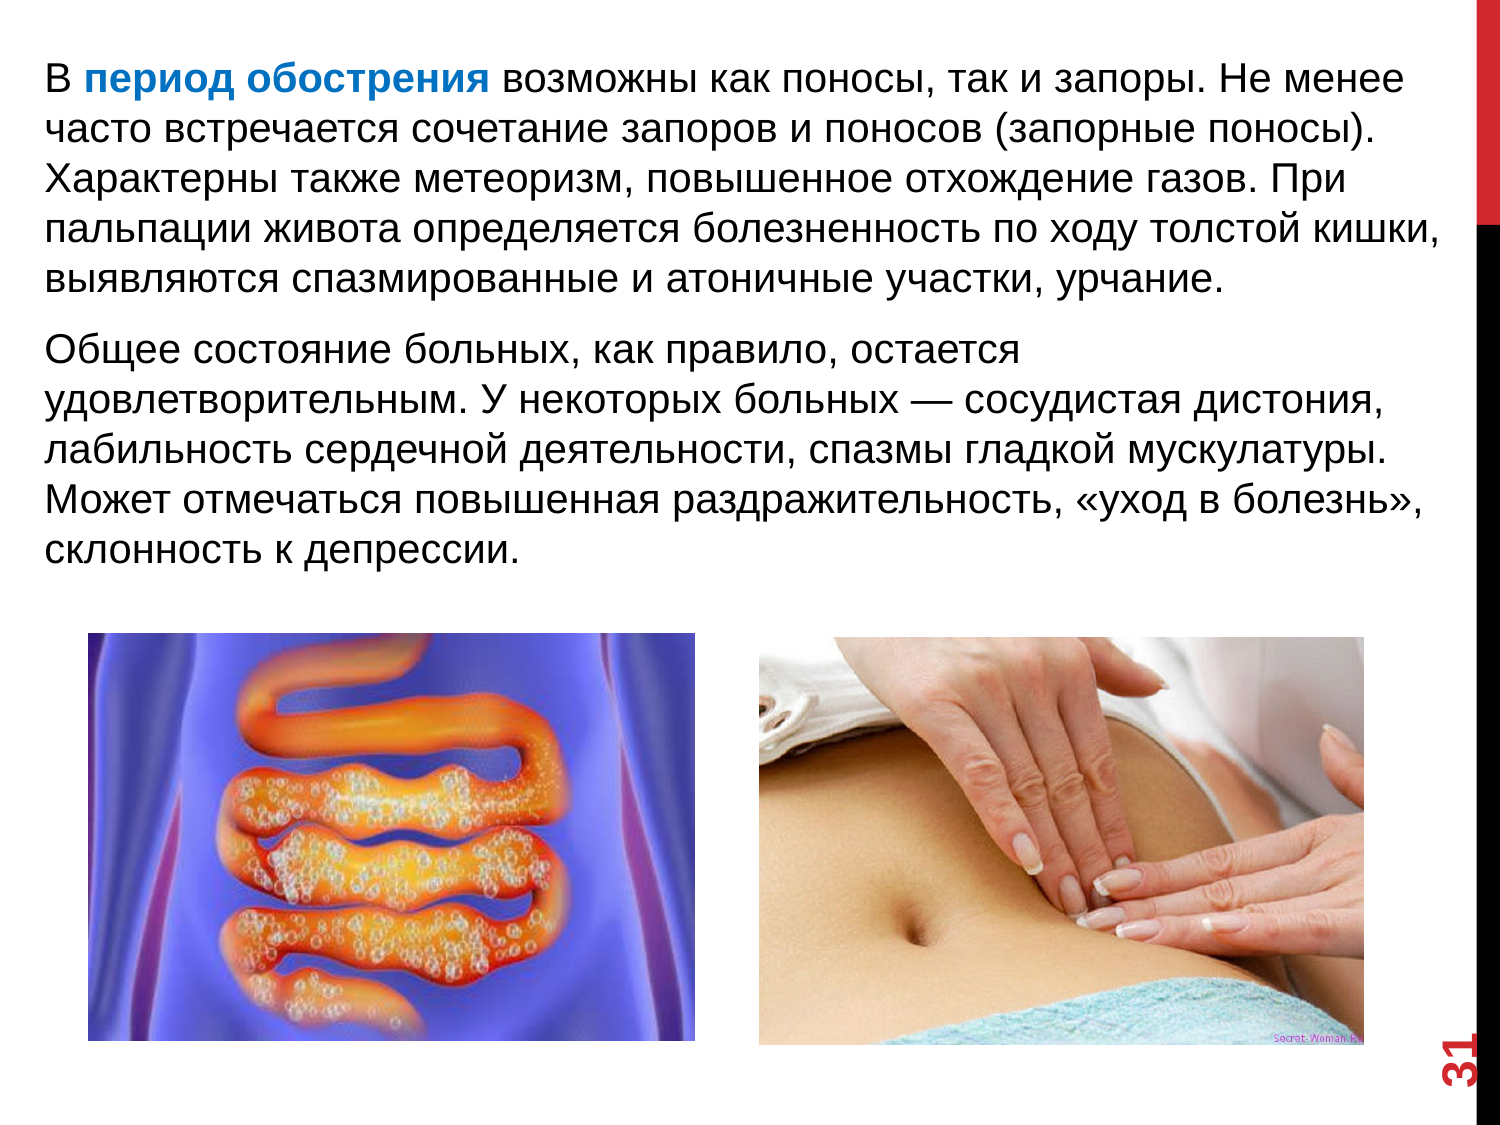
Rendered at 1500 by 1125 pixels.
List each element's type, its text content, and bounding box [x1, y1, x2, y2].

slide_number 31 [1427, 887, 1488, 1104]
picture [758, 637, 1364, 1046]
picture [87, 632, 696, 1041]
list В период обострения возможны как поносы, так и запоры. Не менее часто встречается сочетание запоров и поносов (запорные поносы). Характерны также метеоризм, повышенное отхождение газов. При пальпации живота определяется болезненность по ходу толстой кишки, выявляются спазмированные и атоничные участки, урчание. Общее состояние больных, как правило, остается удовлетворительным. У некоторых больных — сосудистая дистония, лабильность сердечной деятельности, спазмы гладкой мускулатуры. Может отмечаться повышенная раздражительность, «уход в болезнь», склонность к депрессии. [29, 42, 1459, 598]
